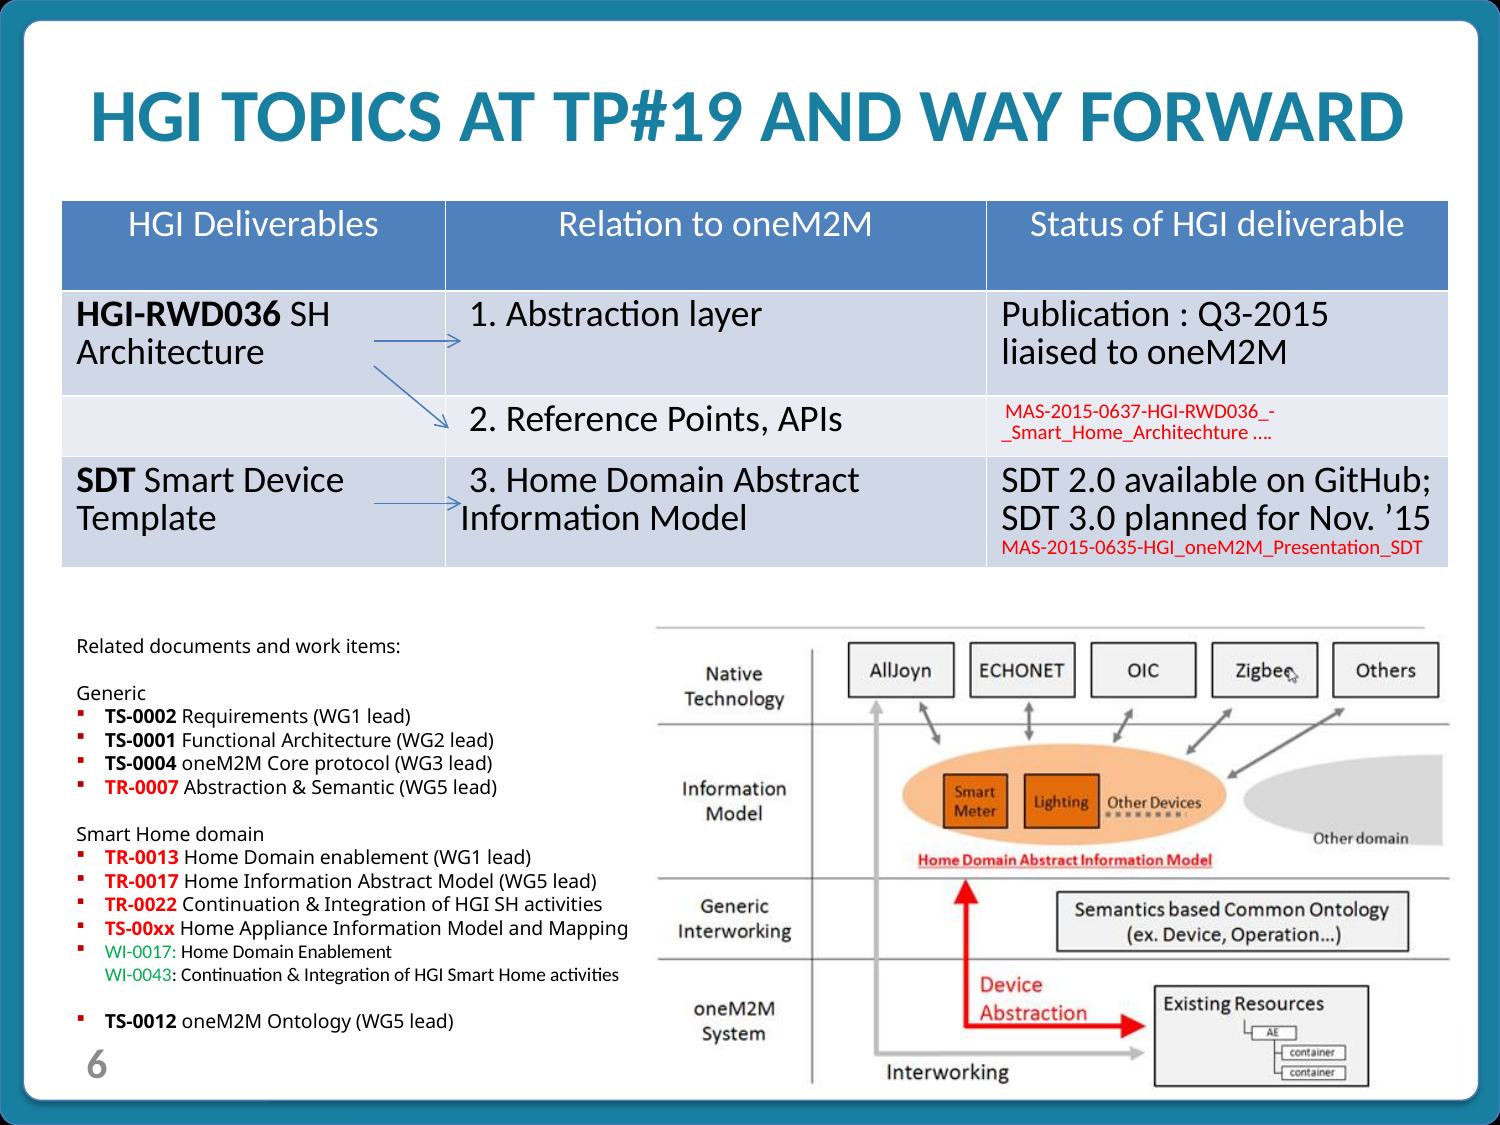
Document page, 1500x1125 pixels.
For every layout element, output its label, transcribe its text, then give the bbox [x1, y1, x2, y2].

table_cell MAS-2015-0637-HGI-RWD036_-_Smart_Home_Architechture …. [987, 397, 1448, 456]
table_cell SDT Smart Device Template [62, 457, 445, 567]
table_cell 2. Reference Points, APIs [446, 397, 986, 456]
table_header Status of HGI deliverable [987, 201, 1448, 290]
table_cell 3. Home Domain Abstract Information Model [446, 457, 986, 567]
picture [645, 616, 1465, 1095]
table_cell HGI-RWD036 SH Architecture [62, 292, 445, 395]
table_cell SDT 2.0 available on GitHub; SDT 3.0 planned for Nov. ’15 MAS-2015-0635-HGI_oneM2M_Presentation_SDT [987, 457, 1448, 567]
table_header Relation to oneM2M [446, 201, 986, 290]
list Related documents and work items: Generic TS-0002 Requirements (WG1 lead) TS-0001 Functional Architecture (WG2 lead) TS-0004 oneM2M Core protocol (WG3 lead) TR-0007 Abstraction & Semantic (WG5 lead) Smart Home domain TR-0013 Home Domain enablement (WG1 lead) TR-0017 Home Information Abstract Model (WG5 lead) TR-0022 Continuation & Integration of HGI SH activities TS-00xx Home Appliance Information Model and Mapping WI-0017: Home Domain Enablement WI-0043: Continuation & Integration of HGI Smart Home activities TS-0012 oneM2M Ontology (WG5 lead) [61, 626, 640, 1060]
table_cell 1. Abstraction layer [446, 292, 986, 395]
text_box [373, 365, 450, 429]
table_header HGI Deliverables [62, 201, 445, 290]
title HGI topics at TP#19 and way forward [75, 66, 1425, 169]
table_cell Publication : Q3-2015 liaised to oneM2M [987, 292, 1448, 395]
table_cell [62, 397, 445, 456]
